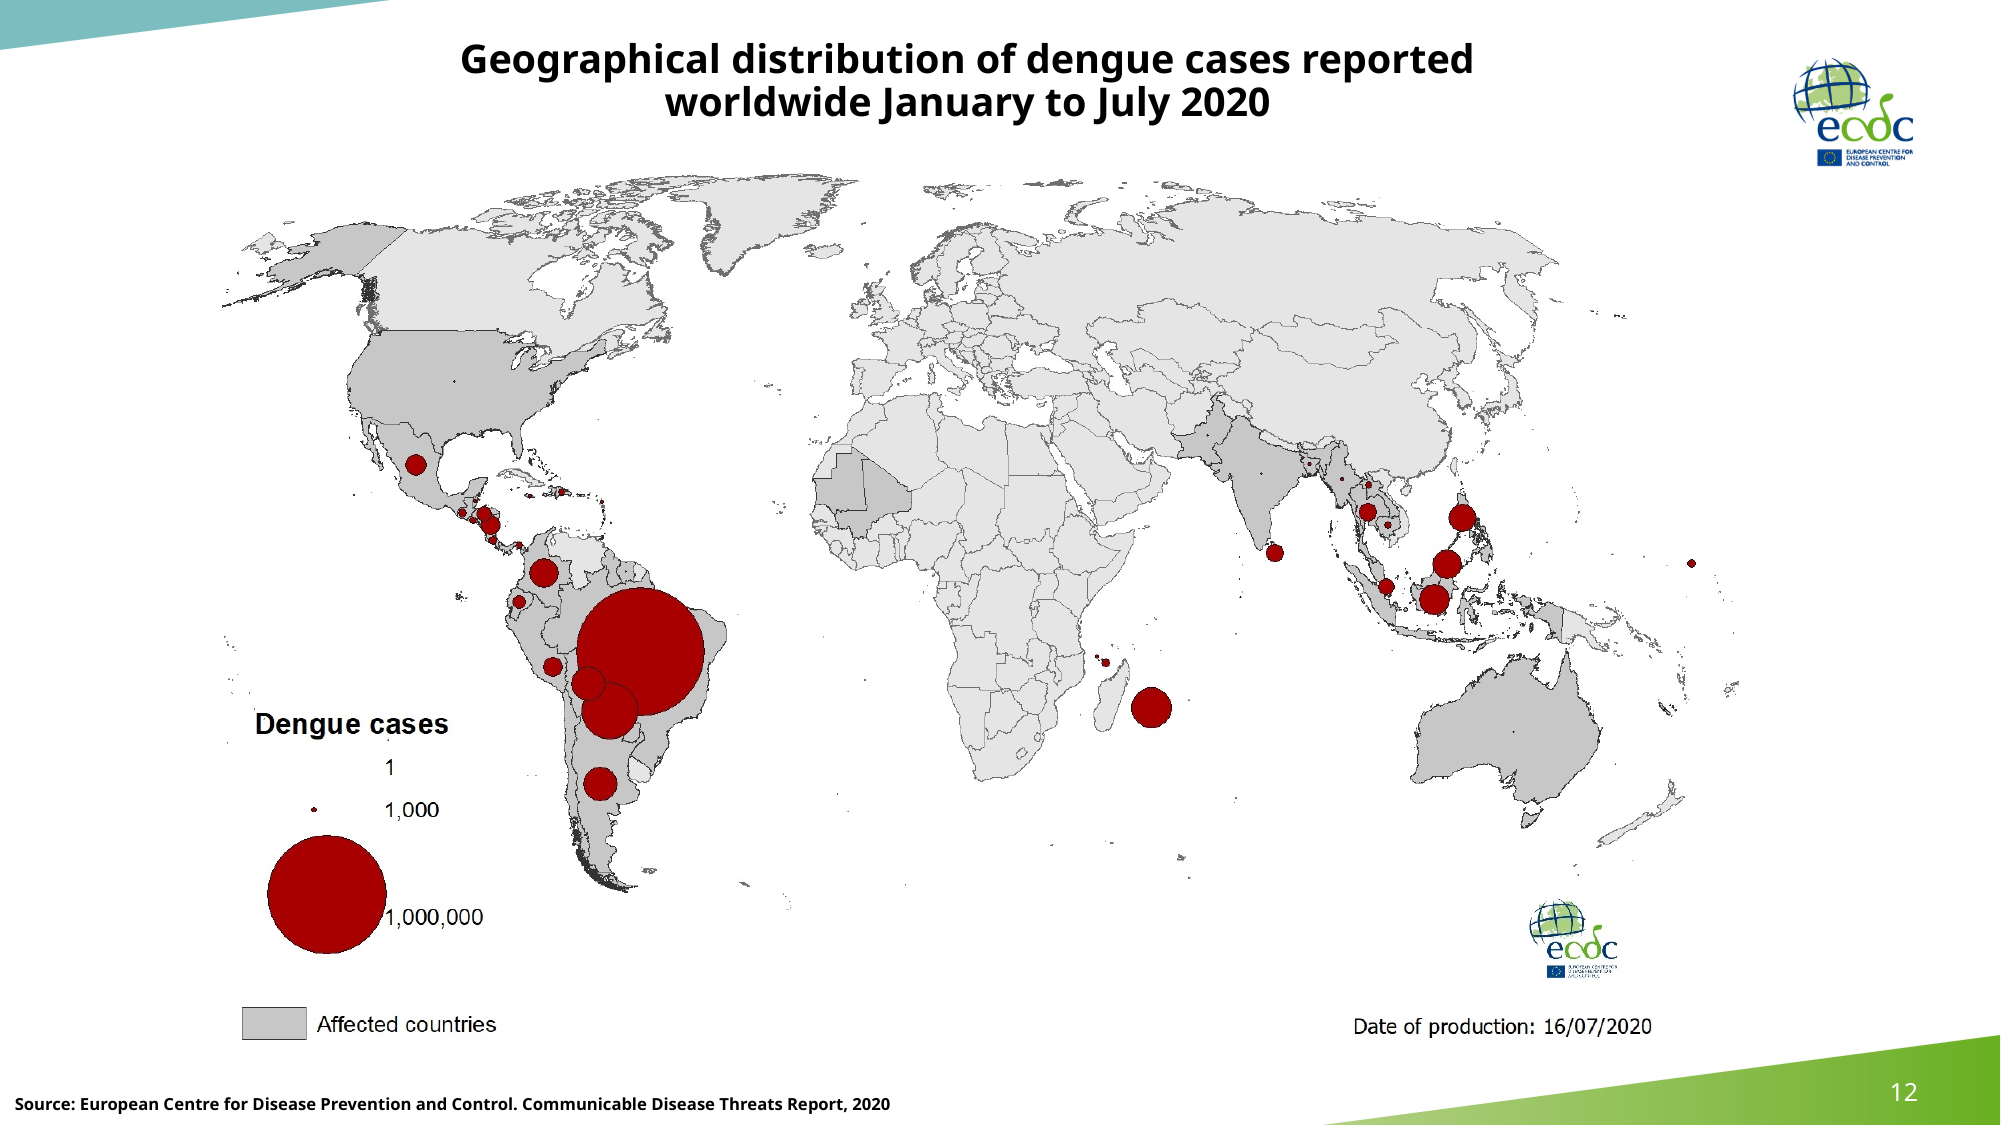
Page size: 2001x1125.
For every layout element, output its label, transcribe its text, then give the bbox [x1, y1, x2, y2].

title Geographical distribution of dengue cases reported worldwide January to July 2020 [390, 31, 1546, 145]
picture [0, 0, 2001, 1125]
slide_number 12 [1483, 1062, 1934, 1123]
